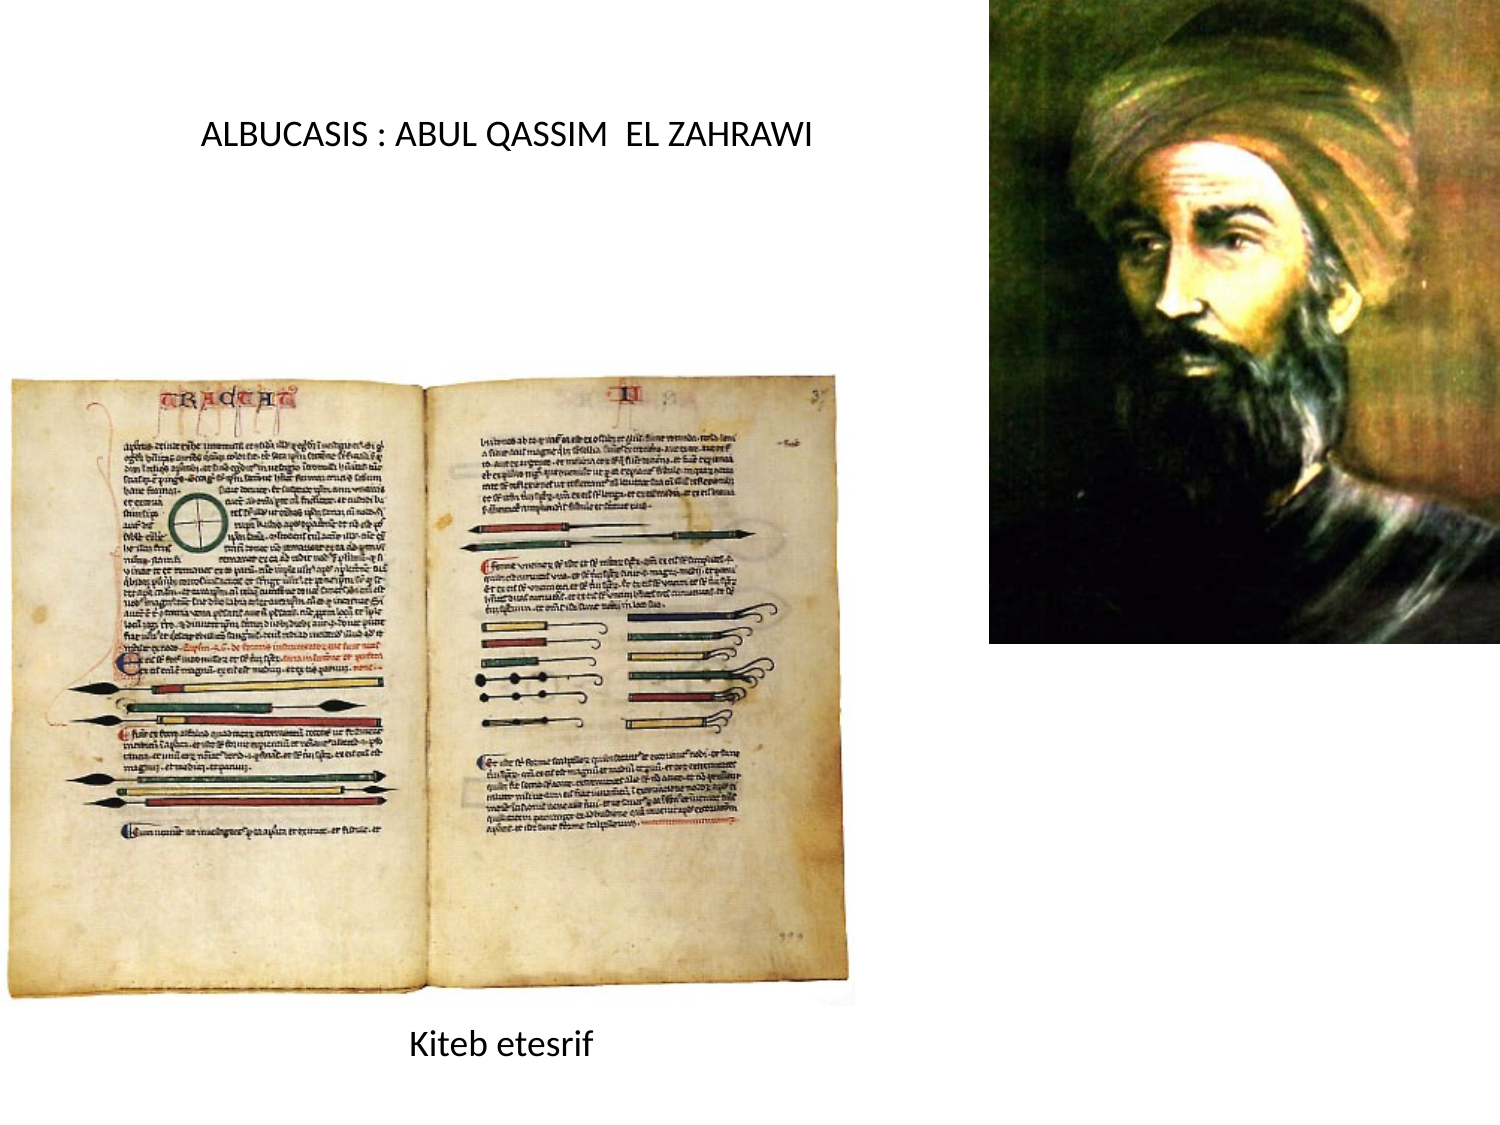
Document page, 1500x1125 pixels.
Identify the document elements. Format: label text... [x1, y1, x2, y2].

text_box ALBUCASIS : ABUL QASSIM EL ZAHRAWI [186, 101, 829, 207]
text_box Kiteb etesrif [301, 1013, 739, 1072]
picture [0, 361, 855, 1006]
picture [988, 0, 1500, 644]
